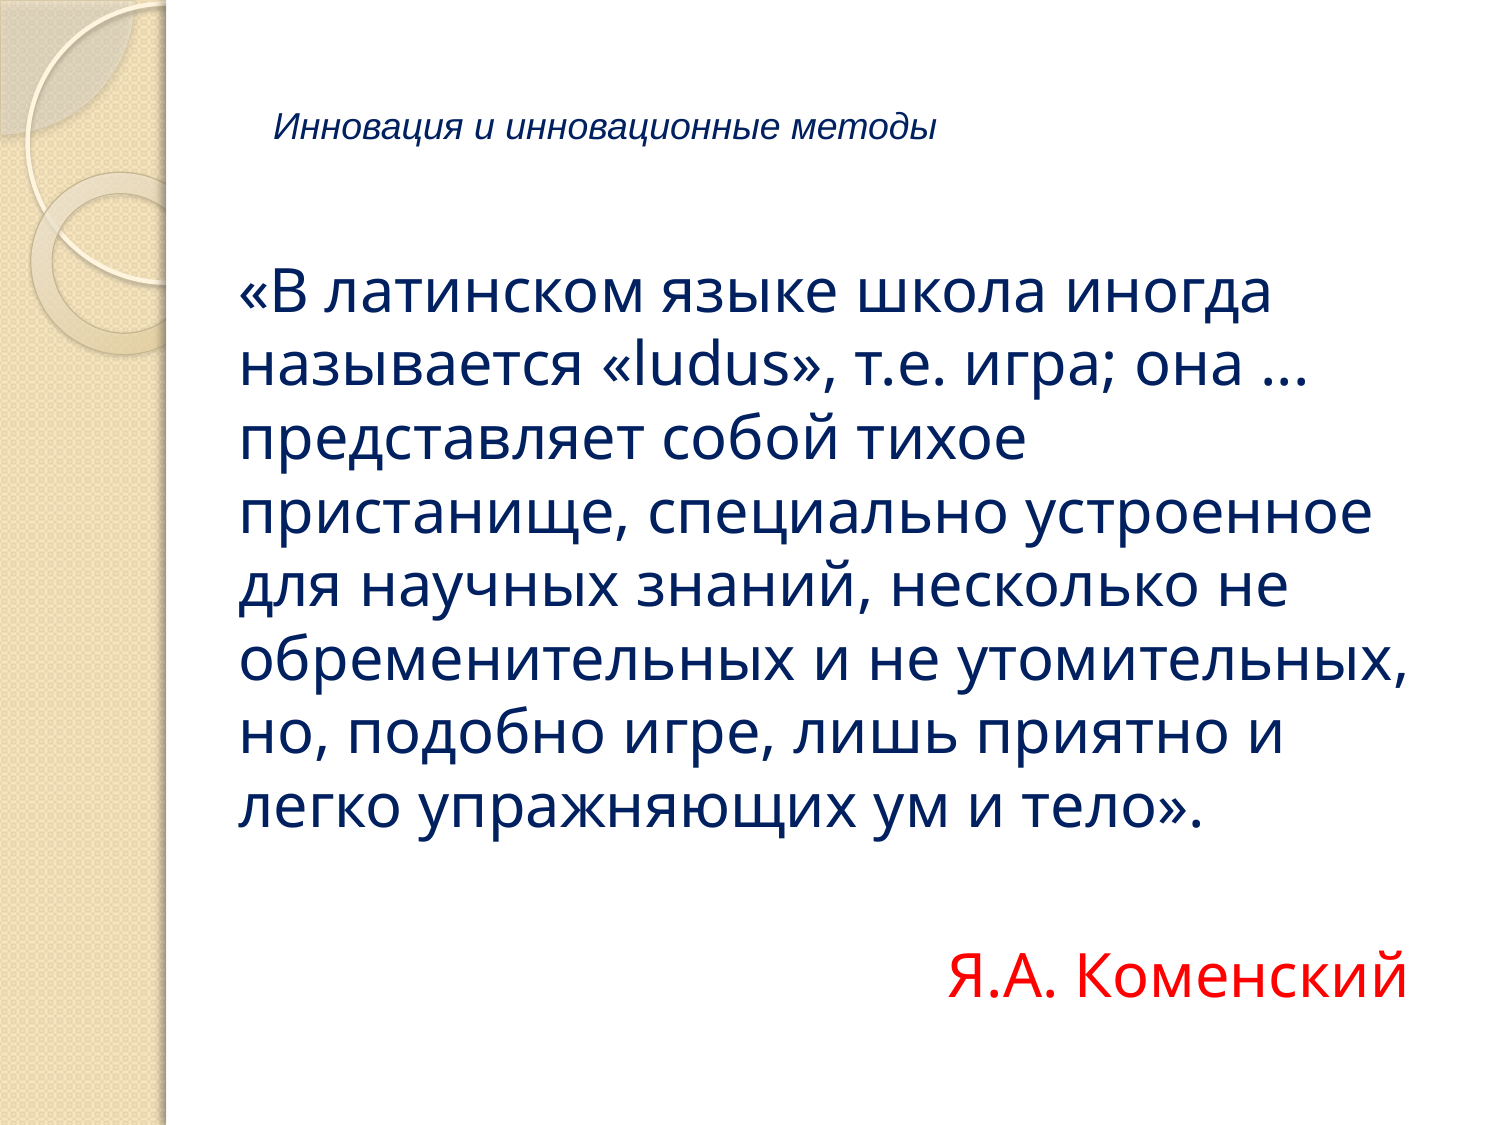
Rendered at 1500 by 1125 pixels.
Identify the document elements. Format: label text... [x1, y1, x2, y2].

text_box Инновация и инновационные методы [230, 94, 981, 155]
list «В латинском языке школа иногда называется «ludus», т.е. игра; она ... представляет собой тихое пристанище, специально устроенное для научных знаний, несколько не обременительных и не утомительных, но, подобно игре, лишь приятно и легко упражняющих ум и тело». Я.А. Коменский [211, 243, 1442, 1031]
